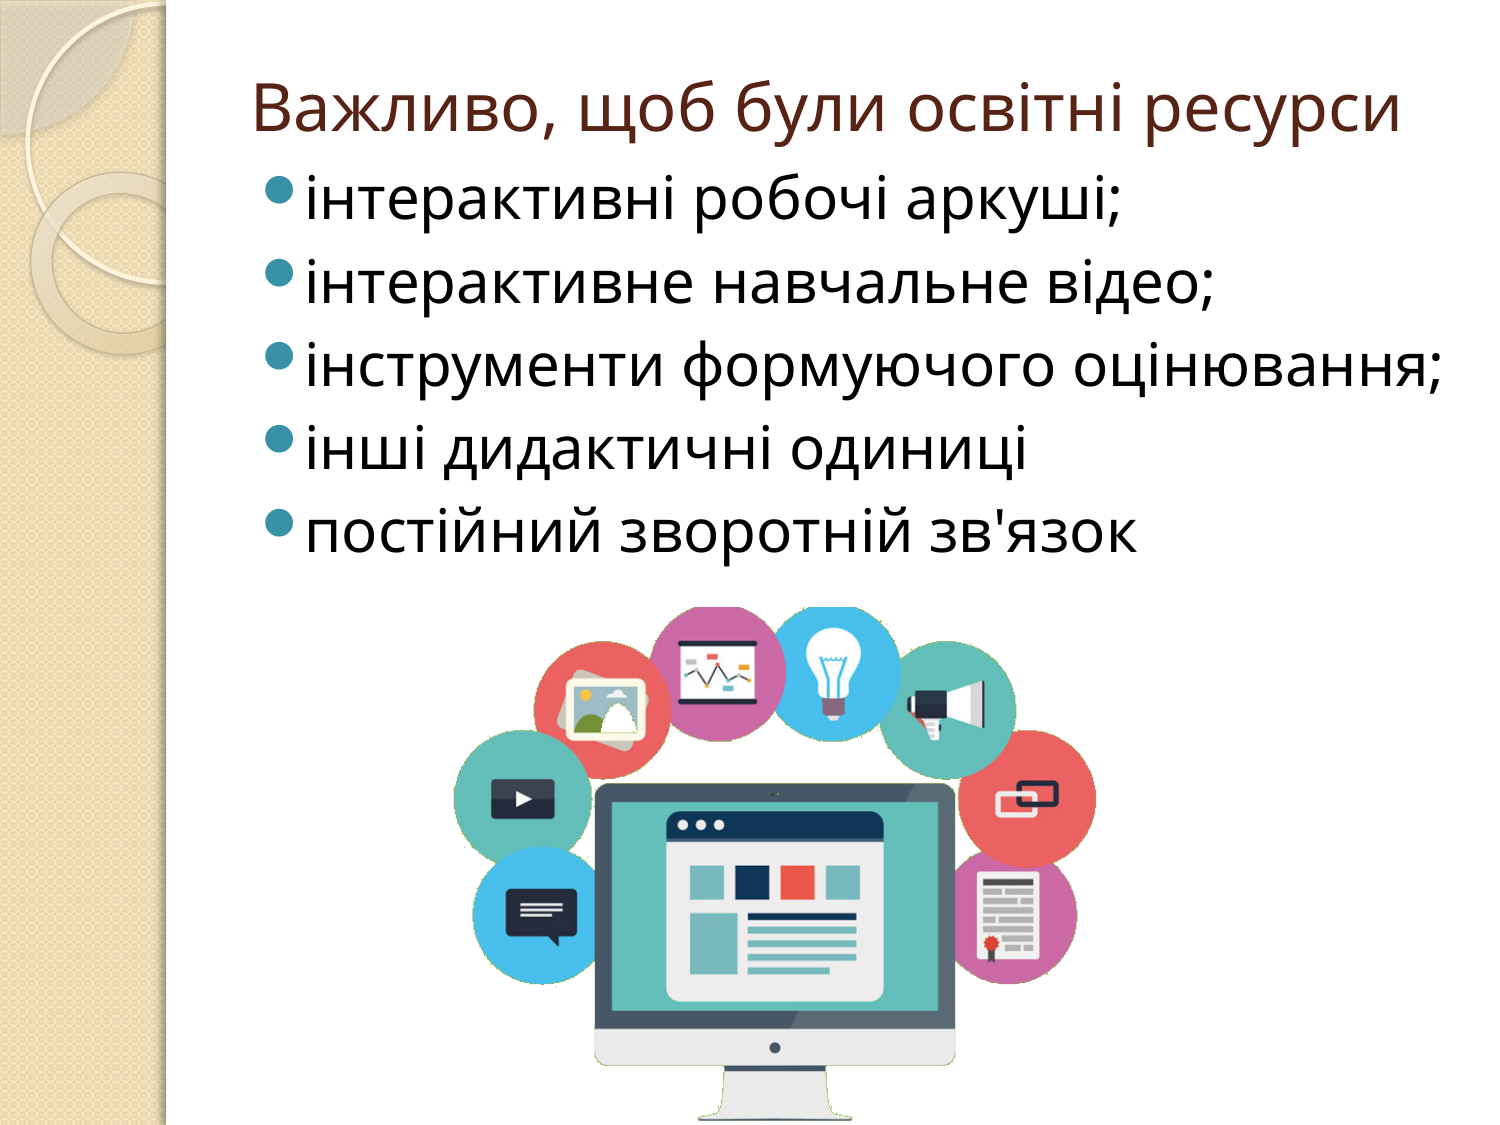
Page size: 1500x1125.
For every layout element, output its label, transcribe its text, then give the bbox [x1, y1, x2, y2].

list інтерактивні робочі аркуші; інтерактивне навчальне відео; інструменти формуючого оцінювання; інші дидактичні одиниці постійний зворотній зв'язок [234, 152, 1465, 630]
title Важливо, щоб були освітні ресурси [235, 45, 1466, 164]
picture [257, 607, 1294, 1125]
